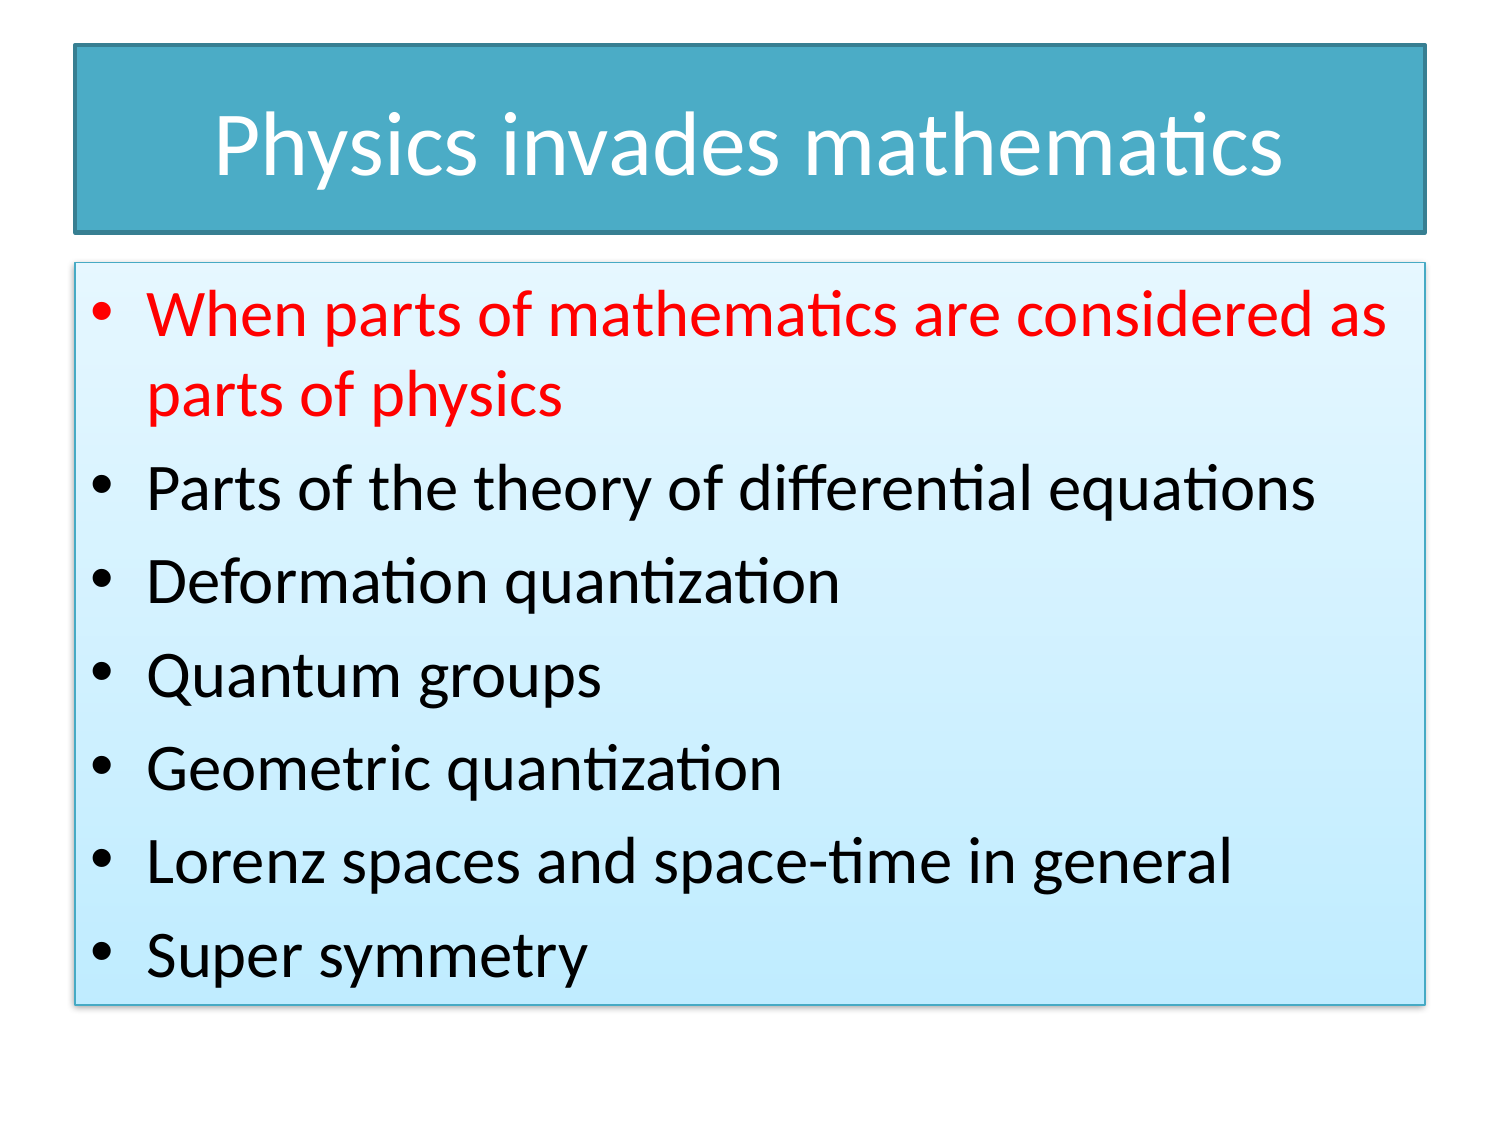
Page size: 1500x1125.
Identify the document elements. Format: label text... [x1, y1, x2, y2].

title Physics invades mathematics [73, 43, 1427, 235]
list When parts of mathematics are considered as parts of physics Parts of the theory of differential equations Deformation quantization Quantum groups Geometric quantization Lorenz spaces and space-time in general Super symmetry [74, 262, 1426, 1006]
